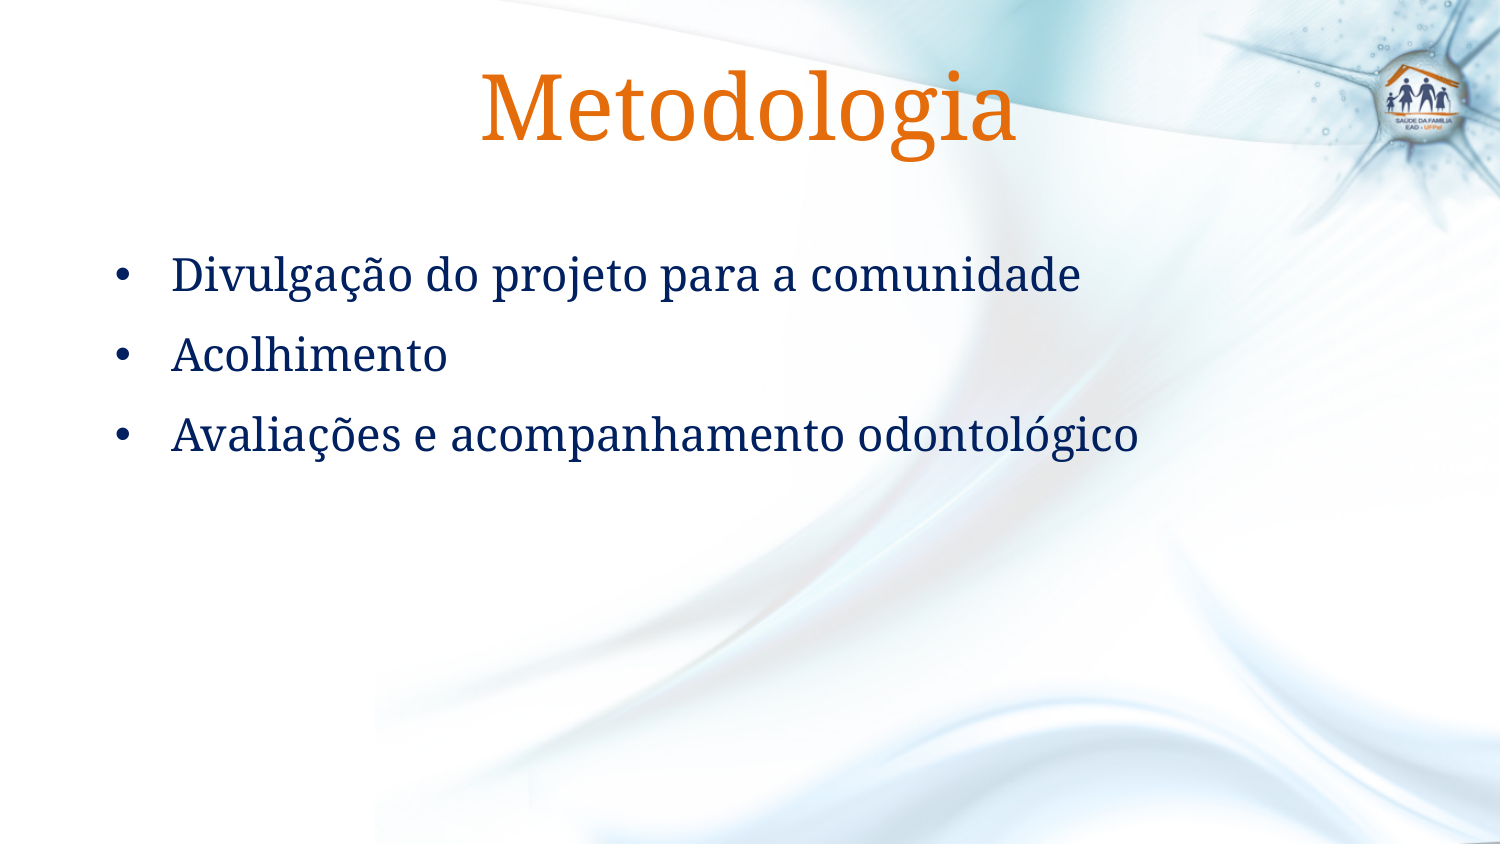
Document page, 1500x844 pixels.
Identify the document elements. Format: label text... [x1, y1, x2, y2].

title Metodologia [75, 33, 1425, 175]
picture [375, 0, 1500, 844]
text_box Divulgação do projeto para a comunidade Acolhimento Avaliações e acompanhamento odontológico [99, 93, 1450, 651]
